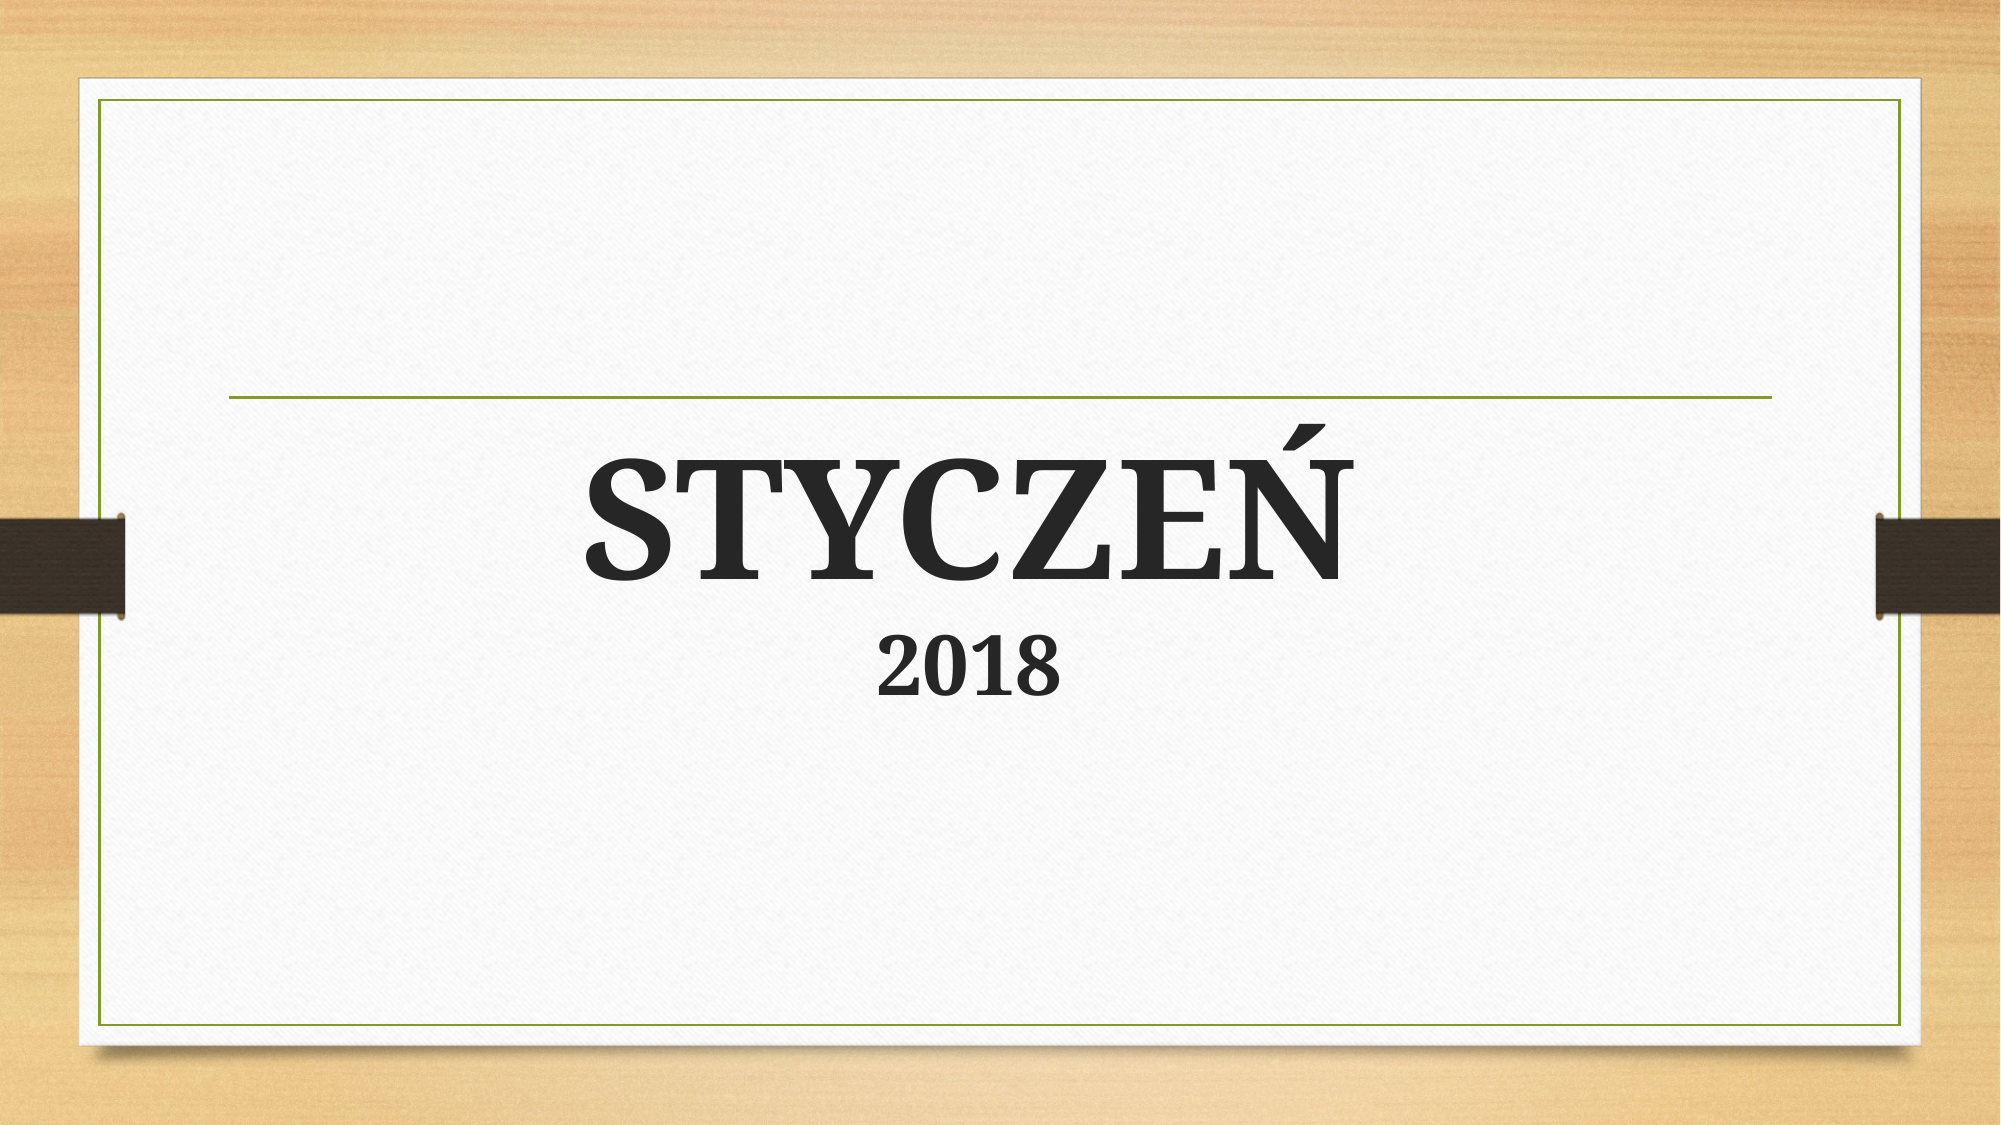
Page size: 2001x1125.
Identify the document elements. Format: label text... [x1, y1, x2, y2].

title STYCZEŃ 2018 [182, 455, 1758, 670]
picture [0, 0, 2001, 1125]
